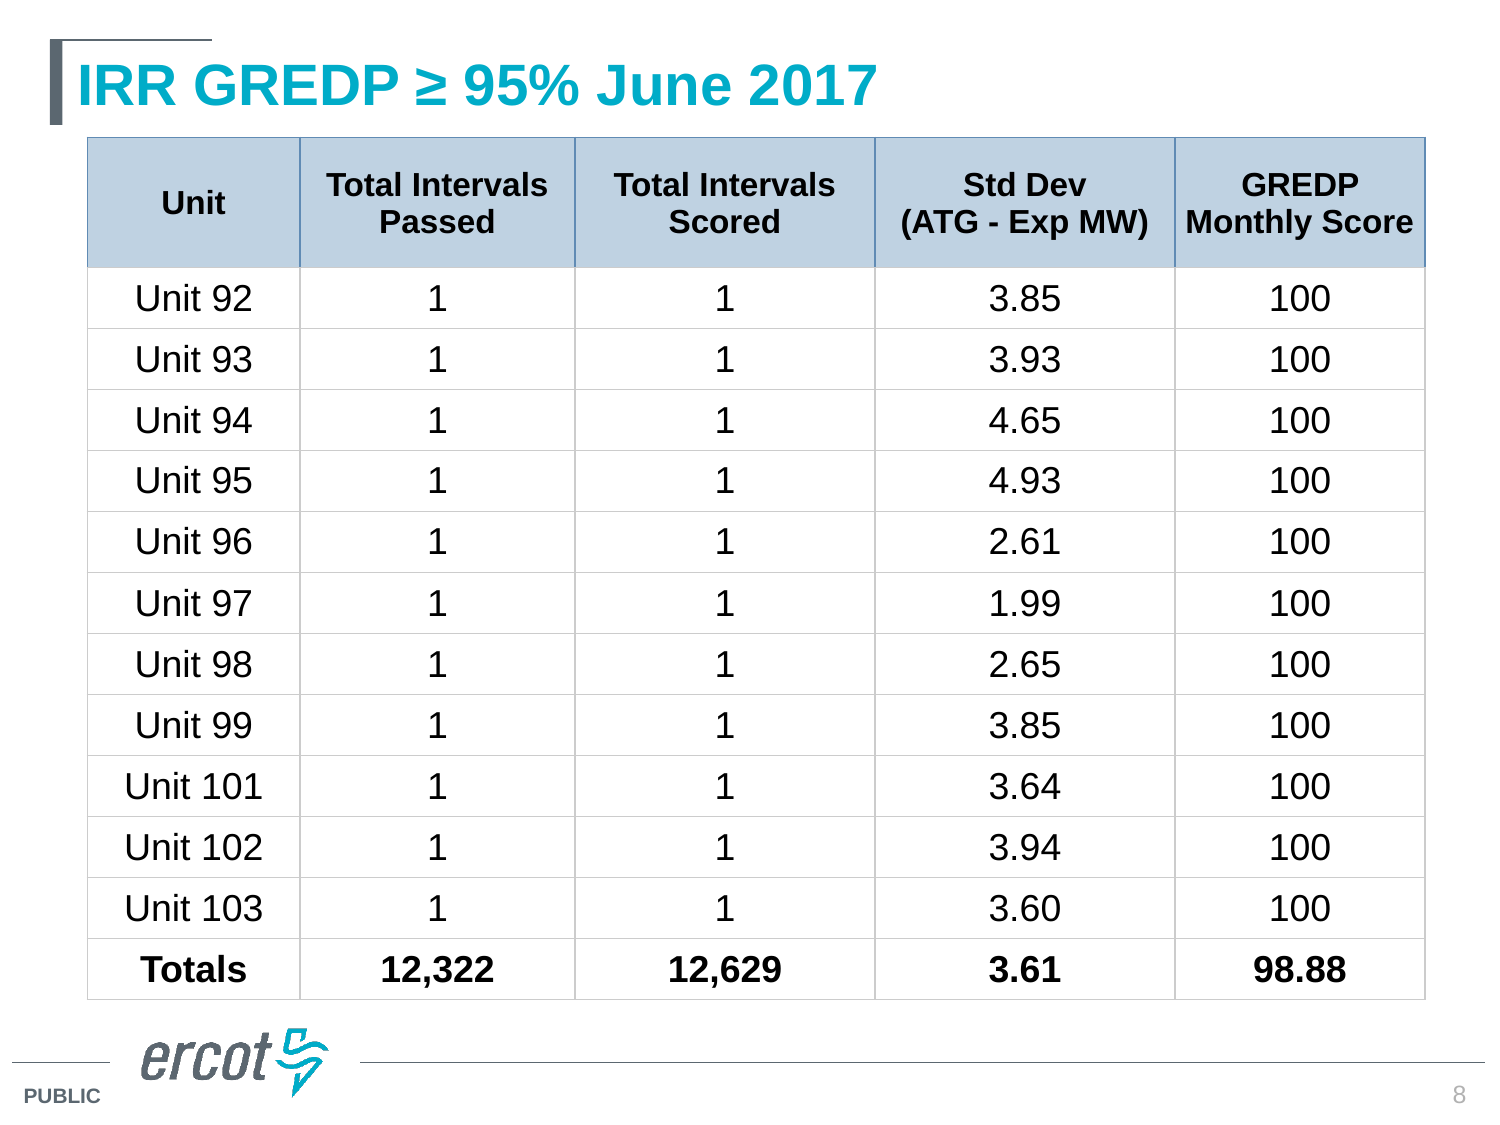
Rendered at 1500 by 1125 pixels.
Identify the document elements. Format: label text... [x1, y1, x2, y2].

table_header Total Intervals Passed [301, 138, 574, 267]
table_cell 100 [1176, 634, 1424, 694]
table_cell 1 [301, 390, 574, 450]
table_cell Unit 94 [88, 390, 299, 450]
table_cell 100 [1176, 268, 1424, 328]
table_cell 1 [301, 268, 574, 328]
table_cell 100 [1176, 756, 1424, 816]
table_cell Unit 98 [88, 634, 299, 694]
table_cell 1 [301, 695, 574, 755]
table_cell 1 [576, 634, 874, 694]
table_header Unit [88, 138, 299, 267]
table_cell 3.85 [876, 695, 1174, 755]
table_cell 1 [576, 451, 874, 511]
table_cell 1 [576, 573, 874, 633]
table_cell Unit 97 [88, 573, 299, 633]
table_cell 1 [576, 756, 874, 816]
table_cell 3.93 [876, 329, 1174, 389]
picture [137, 1024, 332, 1100]
table_cell 1.99 [876, 573, 1174, 633]
table_cell 1 [576, 695, 874, 755]
table_cell Unit 103 [88, 878, 299, 938]
table_cell 1 [576, 390, 874, 450]
table_cell 1 [301, 451, 574, 511]
table_cell 100 [1176, 329, 1424, 389]
table_cell 100 [1176, 573, 1424, 633]
table_cell Unit 99 [88, 695, 299, 755]
table_cell 1 [576, 817, 874, 877]
table_cell 2.65 [876, 634, 1174, 694]
table_header Total Intervals Scored [576, 138, 874, 267]
table_cell 1 [576, 512, 874, 572]
table_cell Unit 95 [88, 451, 299, 511]
table_cell 1 [301, 878, 574, 938]
table_cell 100 [1176, 817, 1424, 877]
table_cell Unit 92 [88, 268, 299, 328]
table_cell 3.64 [876, 756, 1174, 816]
table_cell 100 [1176, 390, 1424, 450]
table_cell 4.93 [876, 451, 1174, 511]
table_cell 100 [1176, 451, 1424, 511]
table_cell Unit 101 [88, 756, 299, 816]
table_cell 3.60 [876, 878, 1174, 938]
table_cell 12,322 [301, 939, 574, 999]
table_cell 3.85 [876, 268, 1174, 328]
table_cell 12,629 [576, 939, 874, 999]
table_cell 1 [301, 817, 574, 877]
table_cell Unit 102 [88, 817, 299, 877]
table_header Std Dev (ATG - Exp MW) [876, 138, 1174, 267]
table_cell Totals [88, 939, 299, 999]
table_cell 4.65 [876, 390, 1174, 450]
table_cell 1 [576, 329, 874, 389]
table_cell 3.94 [876, 817, 1174, 877]
table_cell 2.61 [876, 512, 1174, 572]
slide_number 8 [1437, 1076, 1475, 1112]
table_cell 1 [301, 512, 574, 572]
table_cell 1 [301, 634, 574, 694]
table_cell 1 [301, 329, 574, 389]
table_header GREDP Monthly Score [1176, 138, 1424, 267]
table_cell 1 [301, 756, 574, 816]
table_cell 98.88 [1176, 939, 1424, 999]
table_cell 1 [576, 268, 874, 328]
table_cell Unit 96 [88, 512, 299, 572]
table_cell 3.61 [876, 939, 1174, 999]
table_cell 100 [1176, 878, 1424, 938]
table_cell 100 [1176, 512, 1424, 572]
table_cell 100 [1176, 695, 1424, 755]
table_cell 1 [576, 878, 874, 938]
table_cell Unit 93 [88, 329, 299, 389]
table_cell 1 [301, 573, 574, 633]
title IRR GREDP ≥ 95% June 2017 [62, 39, 1450, 158]
